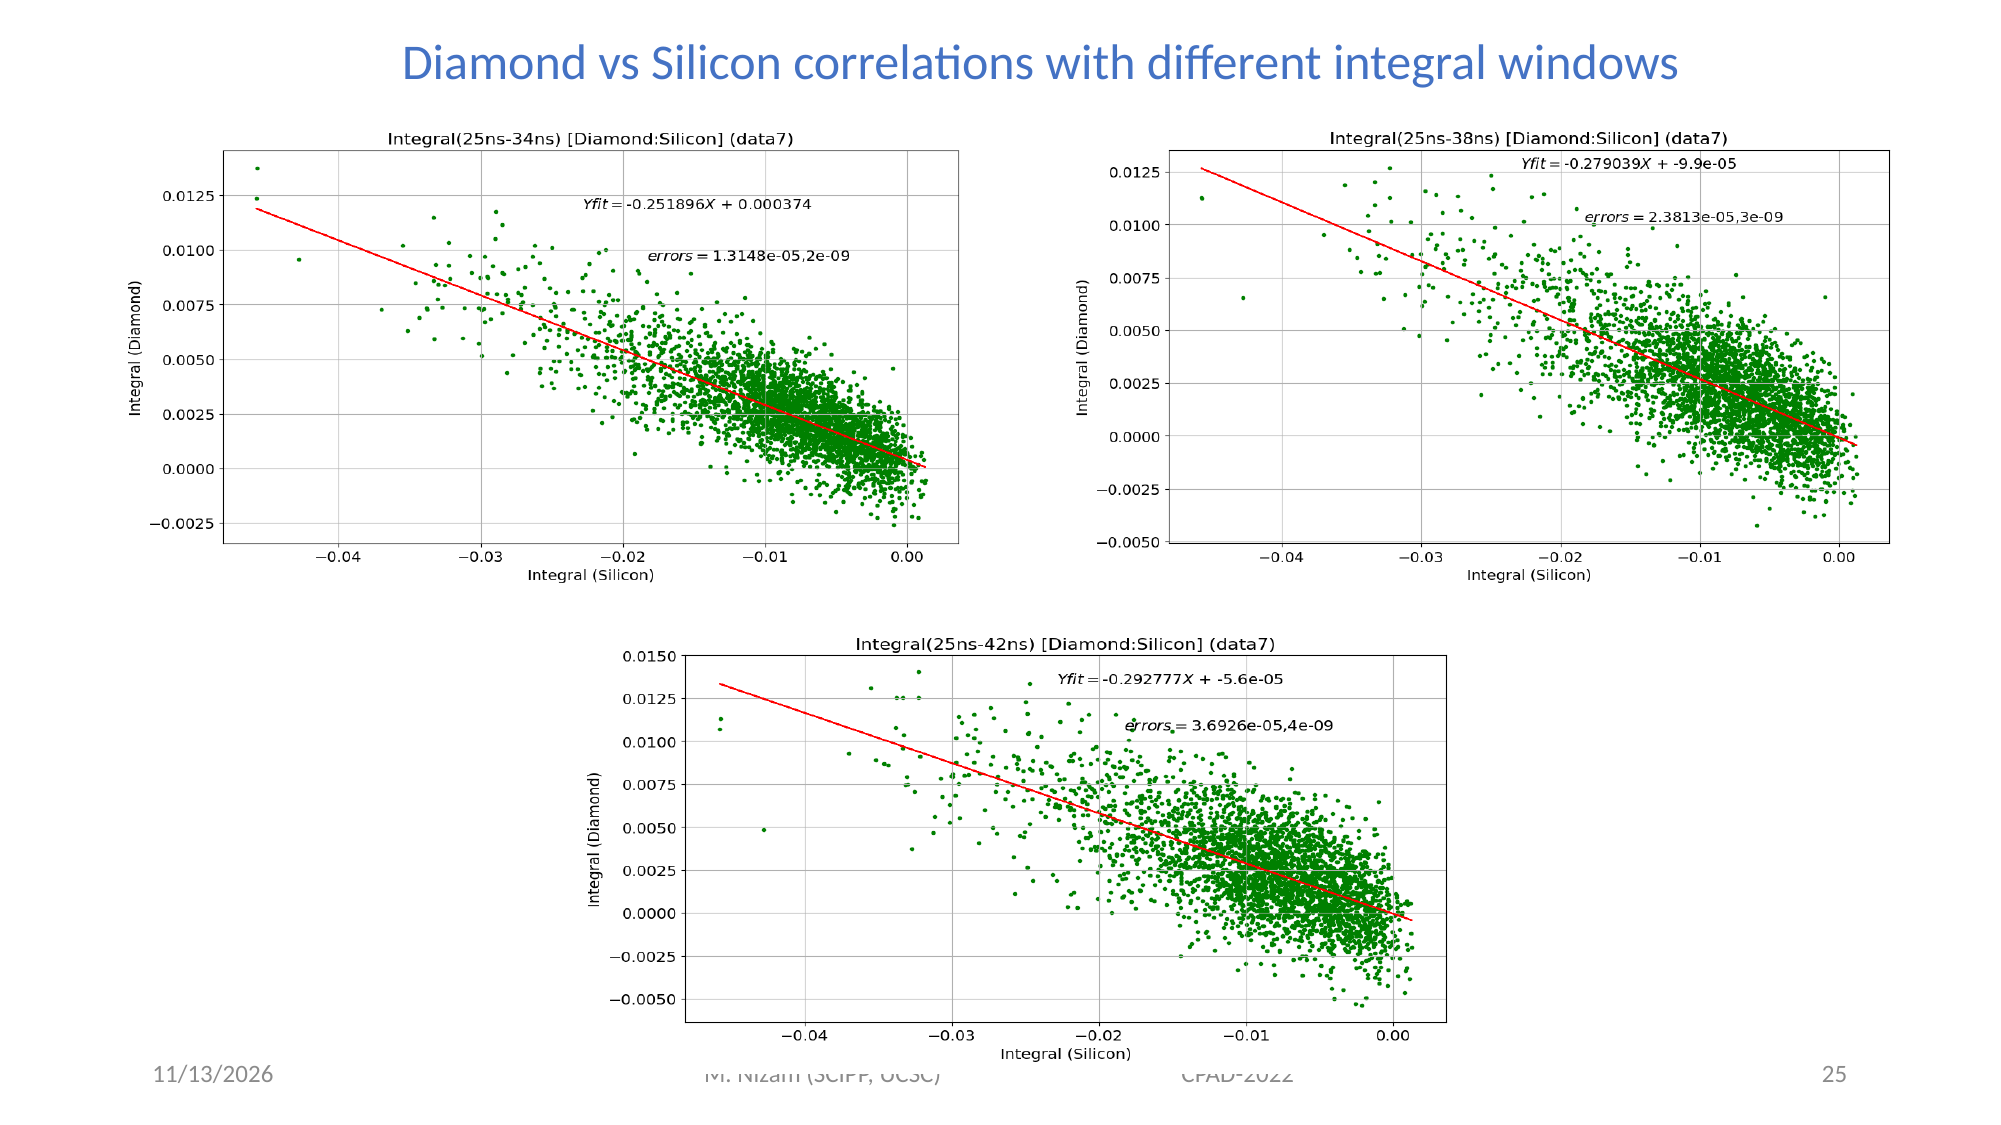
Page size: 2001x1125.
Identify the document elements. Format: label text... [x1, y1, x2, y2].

slide_number 25 [1412, 1042, 1863, 1103]
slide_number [137, 1042, 588, 1103]
footer M. Nizam (SCIPP, UCSC) CPAD-2022 [662, 1074, 1338, 1103]
picture [104, 89, 1982, 1074]
text_box Diamond vs Silicon correlations with different integral windows [387, 22, 1741, 89]
